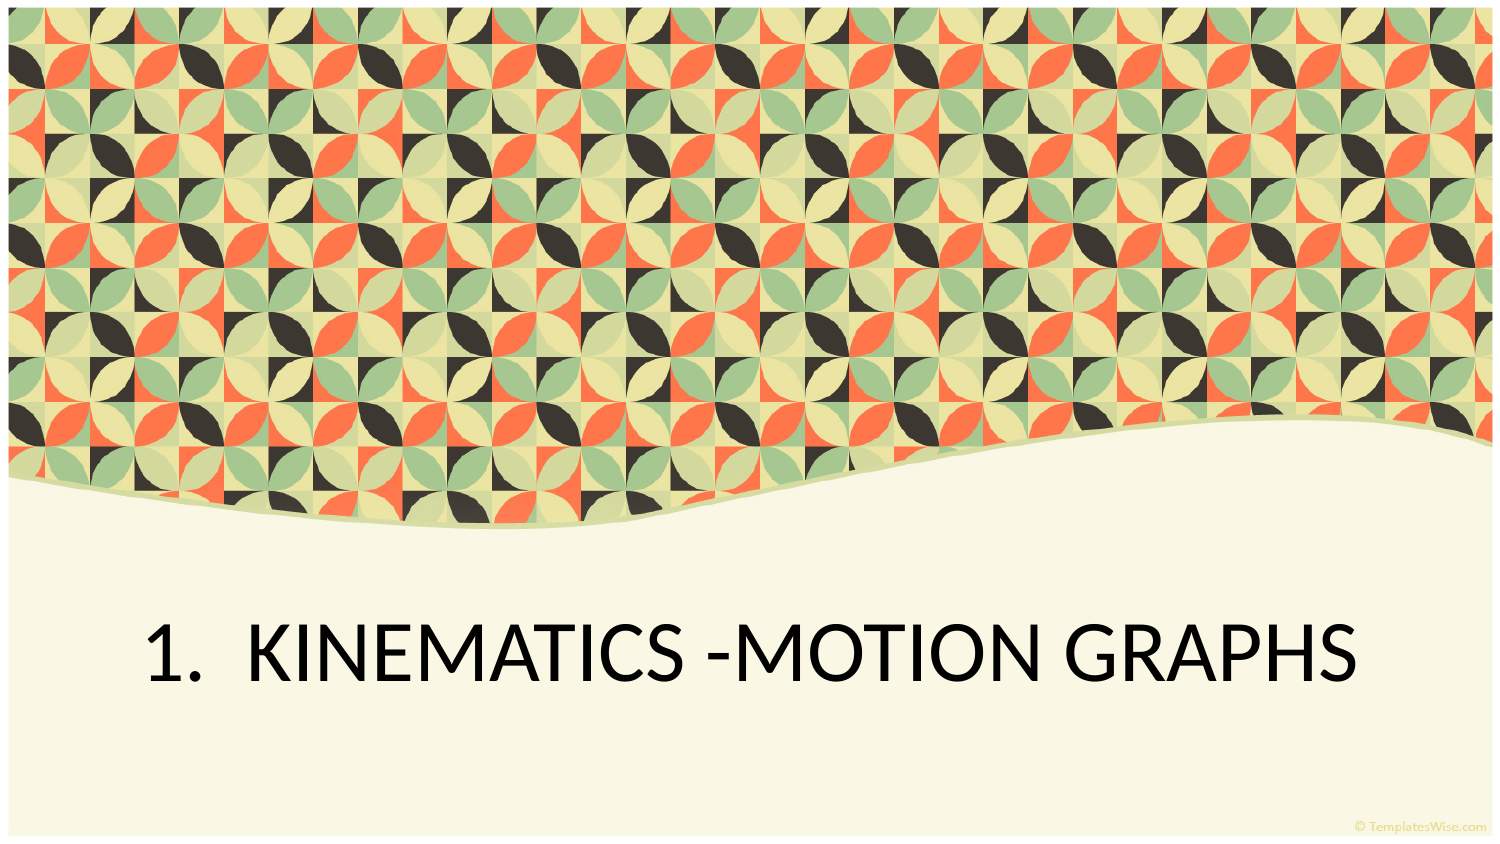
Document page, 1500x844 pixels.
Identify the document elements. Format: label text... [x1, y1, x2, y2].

picture [0, 0, 1500, 844]
title 1. KINEMATICS -MOTION GRAPHS [112, 571, 1388, 720]
